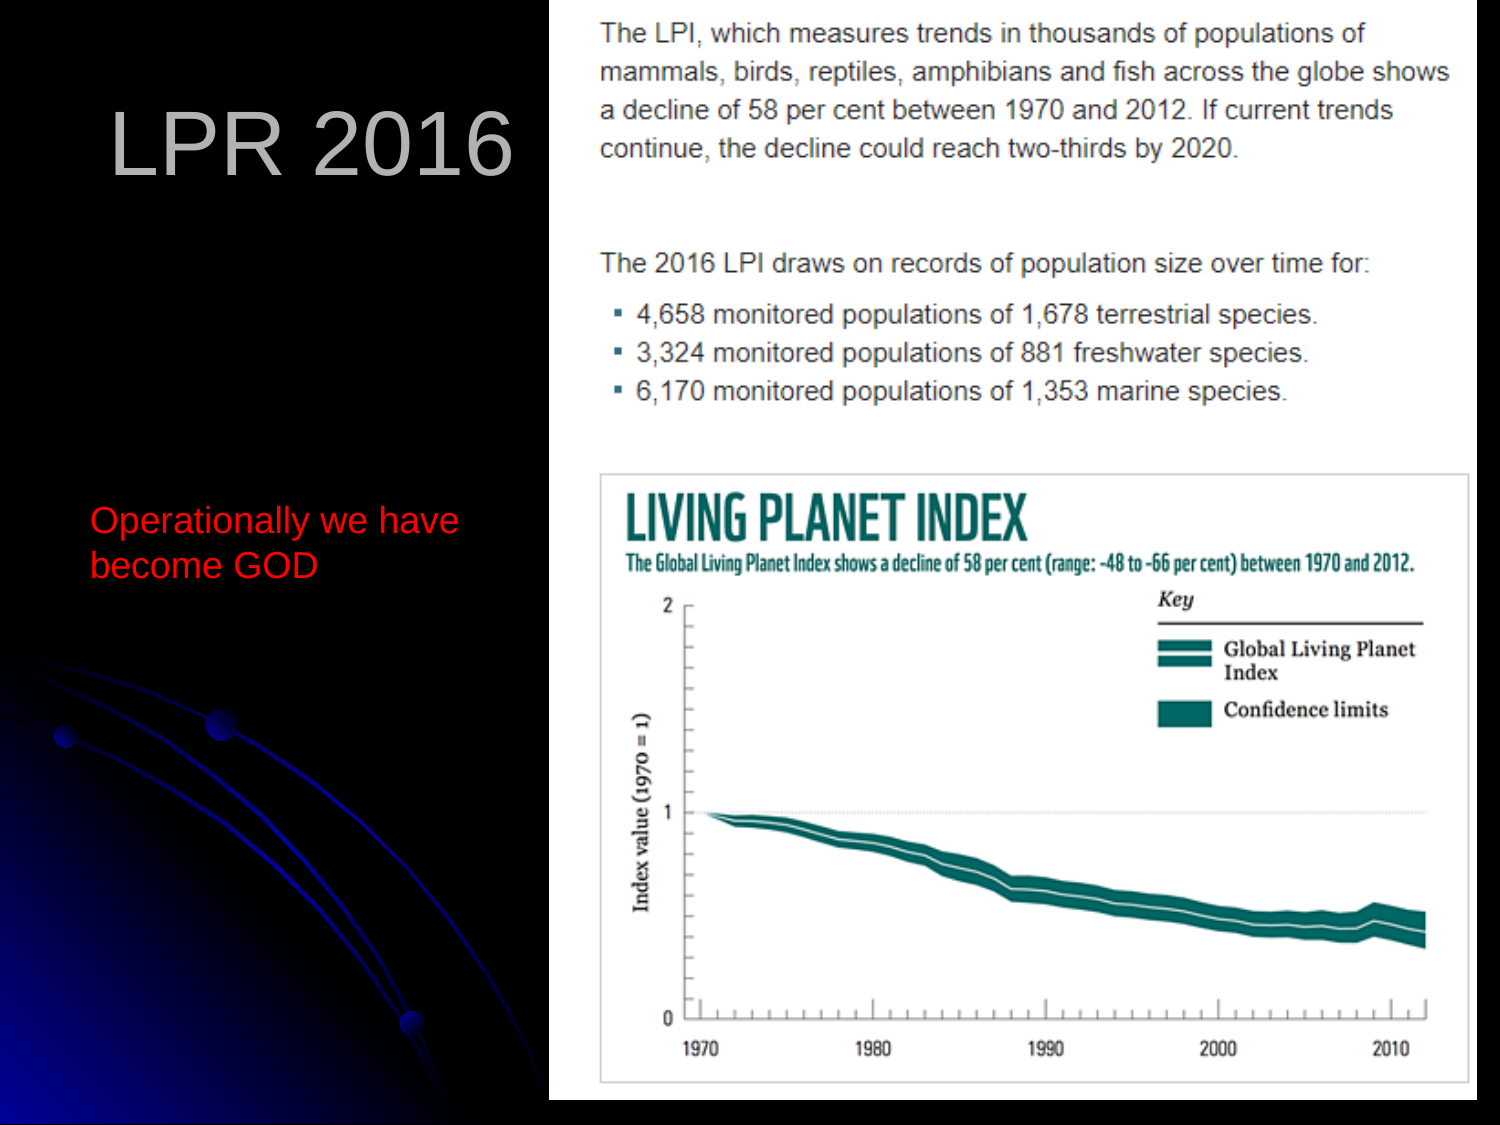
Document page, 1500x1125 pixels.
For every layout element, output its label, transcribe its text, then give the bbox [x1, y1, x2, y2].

text_box Operationally we have become GOD [74, 488, 544, 594]
title LPR 2016 [75, 45, 544, 233]
picture [549, 0, 1477, 1101]
